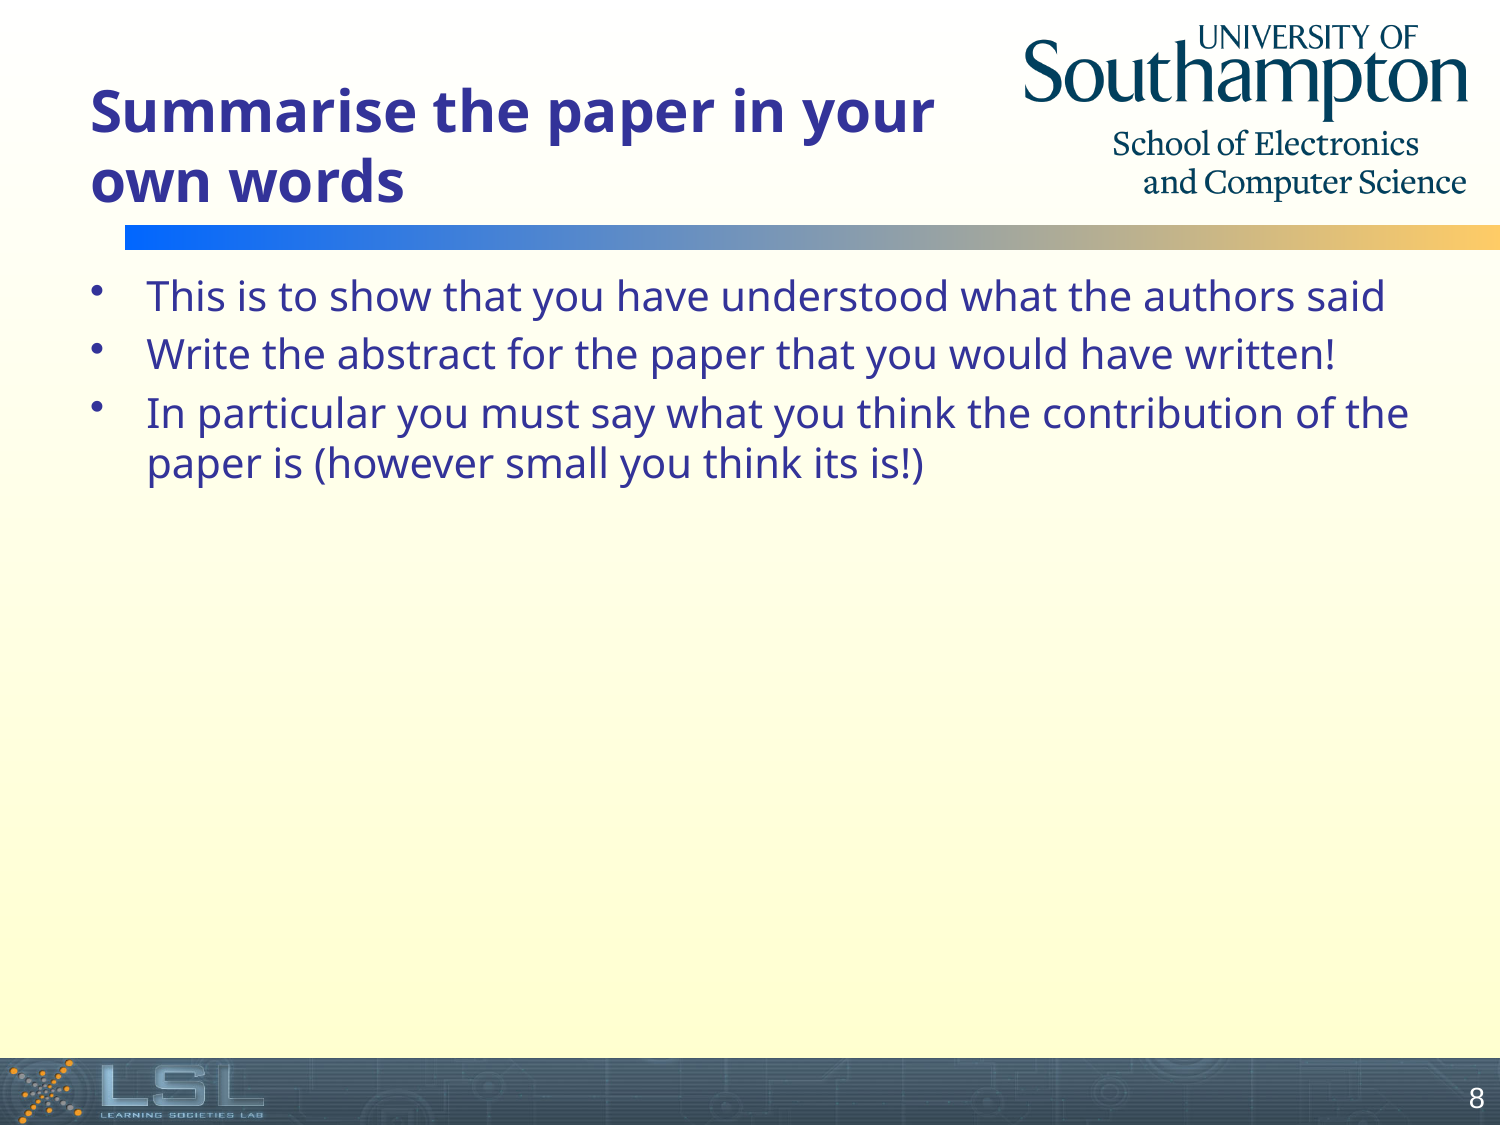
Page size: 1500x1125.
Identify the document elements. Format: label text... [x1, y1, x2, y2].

picture [1025, 61, 1053, 98]
picture [1025, 24, 1469, 202]
title Summarise the paper in your own words [74, 49, 1001, 238]
list This is to show that you have understood what the authors said Write the abstract for the paper that you would have written! In particular you must say what you think the contribution of the paper is (however small you think its is!) [74, 262, 1426, 1006]
picture [0, 1058, 1500, 1125]
